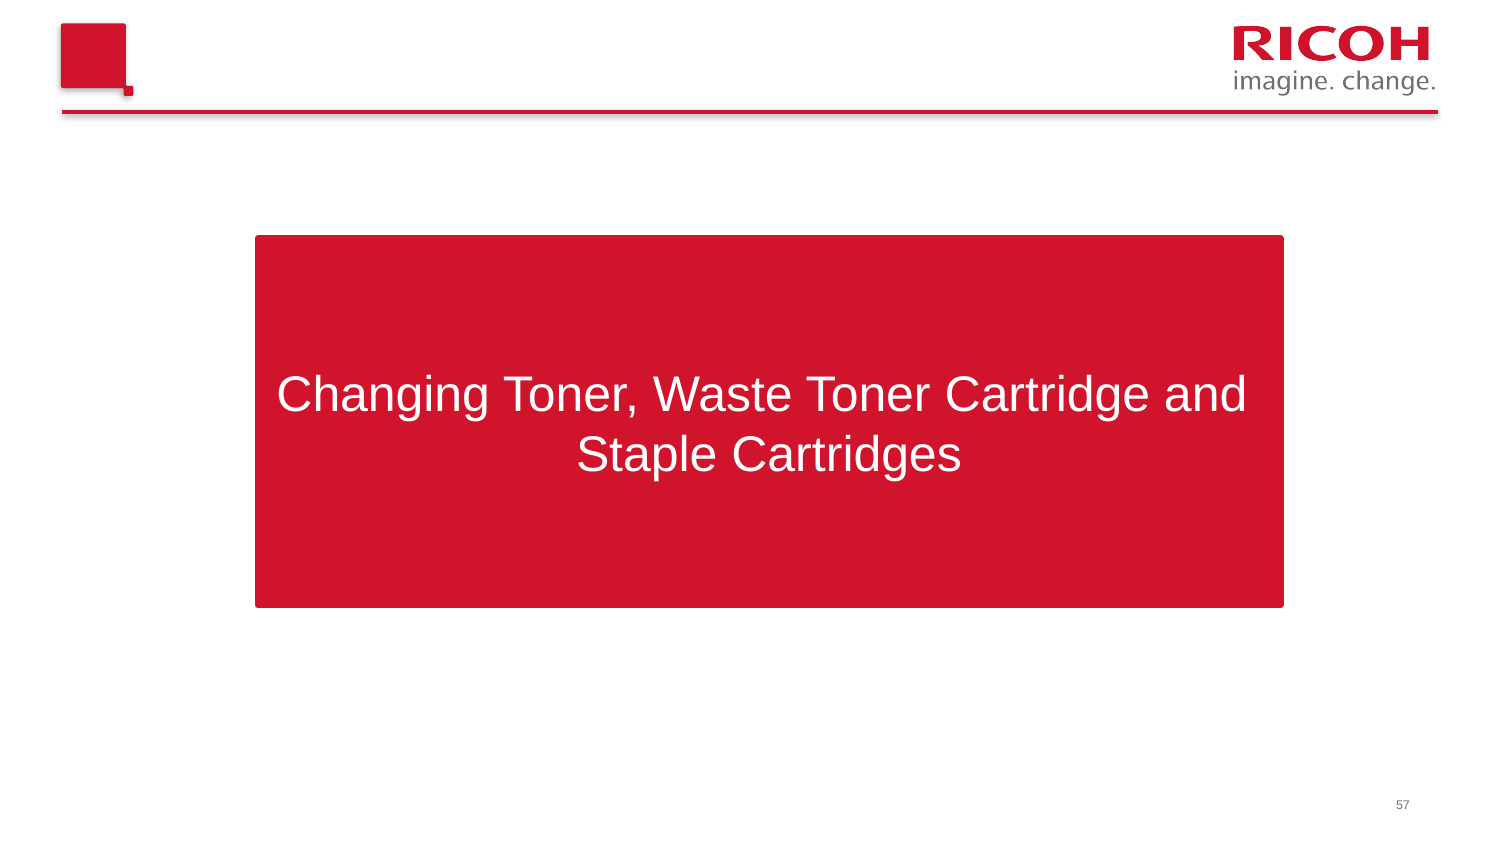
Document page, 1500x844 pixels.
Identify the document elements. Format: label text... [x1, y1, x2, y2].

list Changing Toner, Waste Toner Cartridge and Staple Cartridges [257, 238, 1281, 606]
slide_number 57 [1074, 782, 1425, 827]
picture [1223, 16, 1439, 100]
